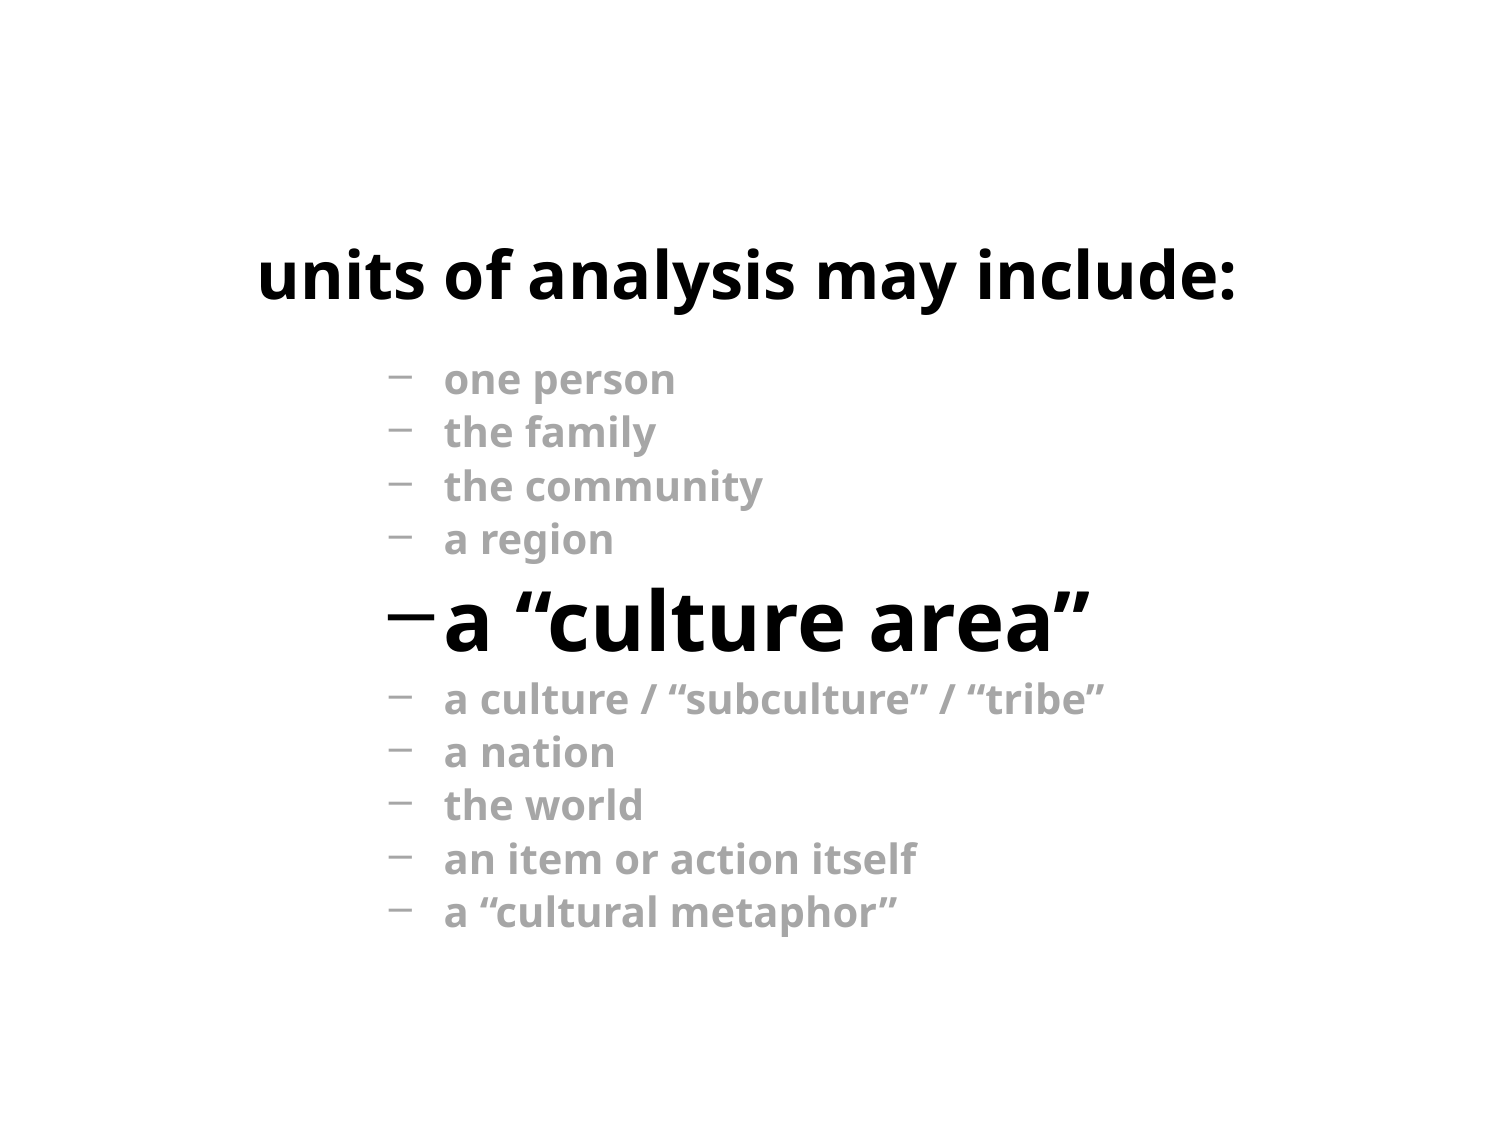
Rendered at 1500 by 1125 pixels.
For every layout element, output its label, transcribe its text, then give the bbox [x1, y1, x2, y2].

list units of analysis may include: one person the family the community a region a “culture area” a culture / “subculture” / “tribe” a nation the world an item or action itself a “cultural metaphor” [147, 140, 1348, 945]
